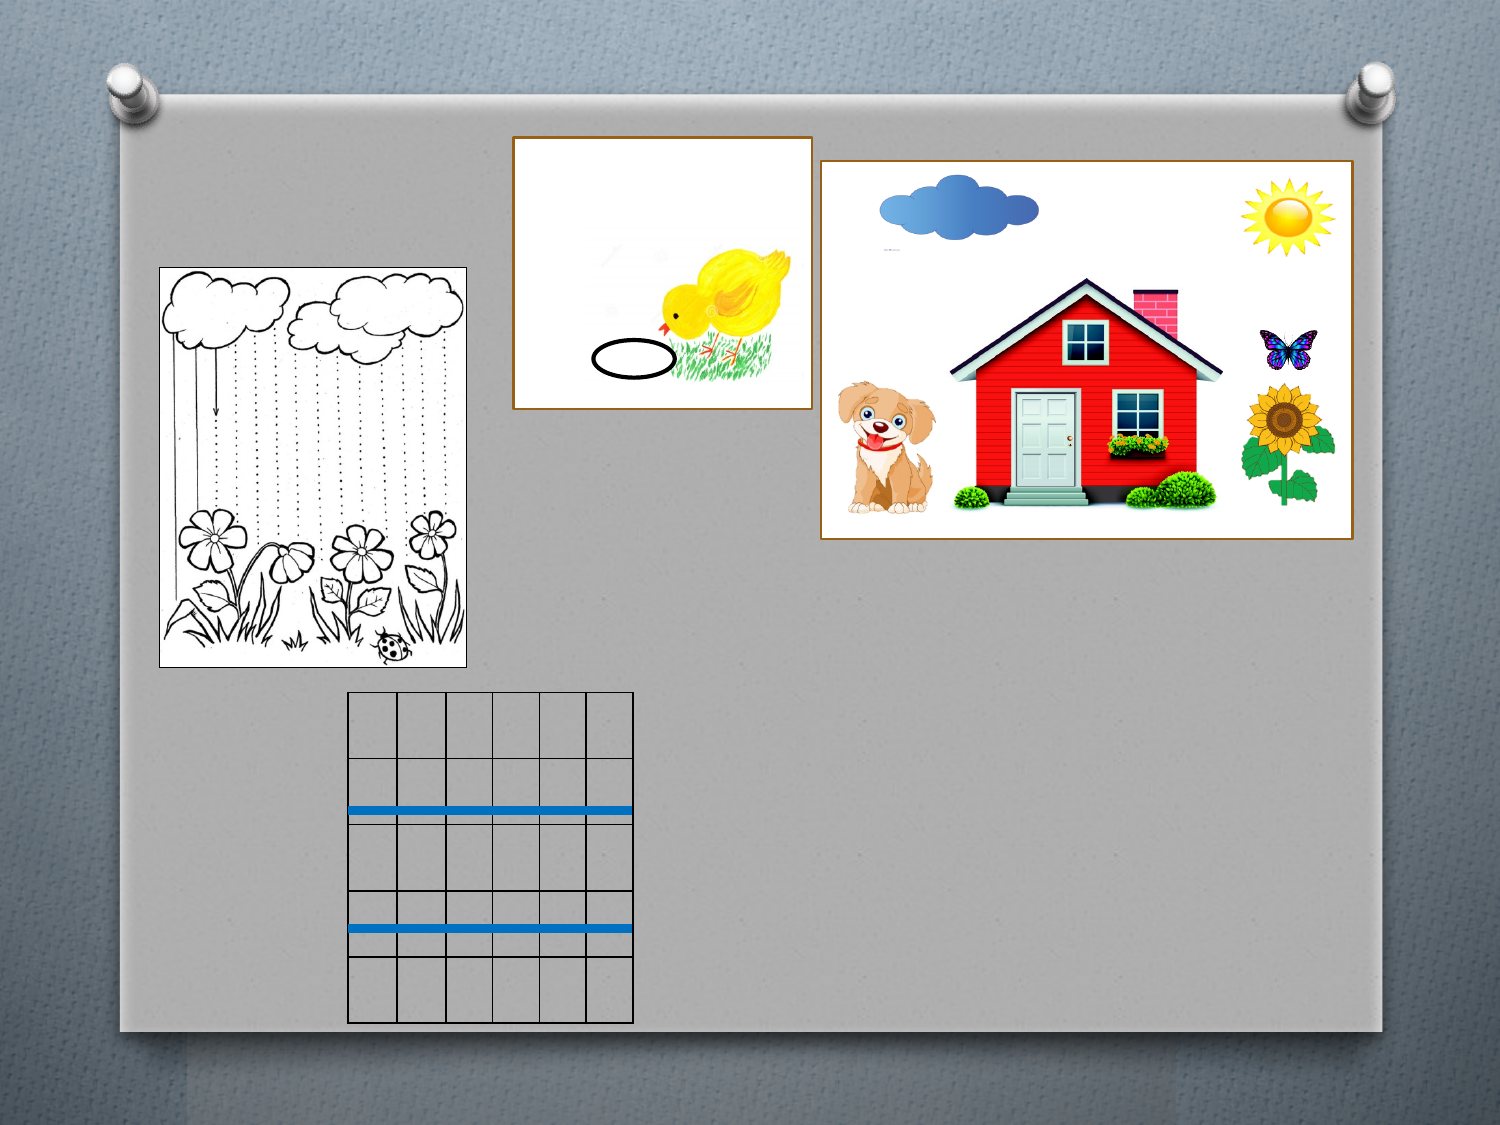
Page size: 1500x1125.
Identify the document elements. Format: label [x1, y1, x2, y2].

table_cell [493, 825, 539, 890]
table_cell [493, 759, 539, 806]
table_cell [398, 825, 445, 890]
picture [1239, 177, 1336, 258]
table_header [398, 693, 445, 758]
table_cell [587, 958, 632, 1022]
table_cell [349, 759, 396, 806]
table_cell [587, 933, 632, 956]
table_cell [349, 937, 396, 956]
list [159, 266, 467, 668]
table_header [540, 693, 585, 758]
table_cell [493, 958, 539, 1022]
table_cell [349, 819, 396, 824]
table_cell [349, 958, 396, 1022]
table_cell [447, 759, 492, 806]
table_cell [493, 892, 539, 924]
table_cell [447, 825, 492, 890]
table_cell [540, 892, 585, 924]
table_cell [398, 892, 445, 924]
table_header [349, 693, 396, 758]
table_header [493, 693, 539, 758]
table_cell [540, 825, 585, 890]
table_cell [587, 892, 632, 924]
picture [876, 160, 1041, 258]
table_cell [587, 825, 632, 890]
table_cell [540, 958, 585, 1022]
text_box [513, 136, 813, 410]
table_header [447, 693, 492, 758]
text_box [820, 160, 1354, 540]
picture [1317, 35, 1439, 156]
table_cell [587, 815, 632, 824]
table_cell [493, 939, 539, 956]
table_cell [398, 939, 445, 956]
picture [1258, 328, 1318, 372]
table_cell [540, 759, 585, 806]
picture [832, 379, 941, 515]
table_header [587, 693, 632, 758]
table_cell [447, 958, 492, 1022]
table_cell [398, 759, 445, 806]
table_cell [349, 825, 396, 890]
table_cell [398, 958, 445, 1022]
table_cell [587, 759, 632, 806]
picture [1239, 378, 1336, 512]
table_cell [540, 939, 585, 956]
table_cell [447, 892, 492, 924]
table_cell [349, 892, 396, 924]
picture [948, 278, 1223, 513]
table_cell [447, 939, 492, 956]
picture [75, 29, 198, 153]
